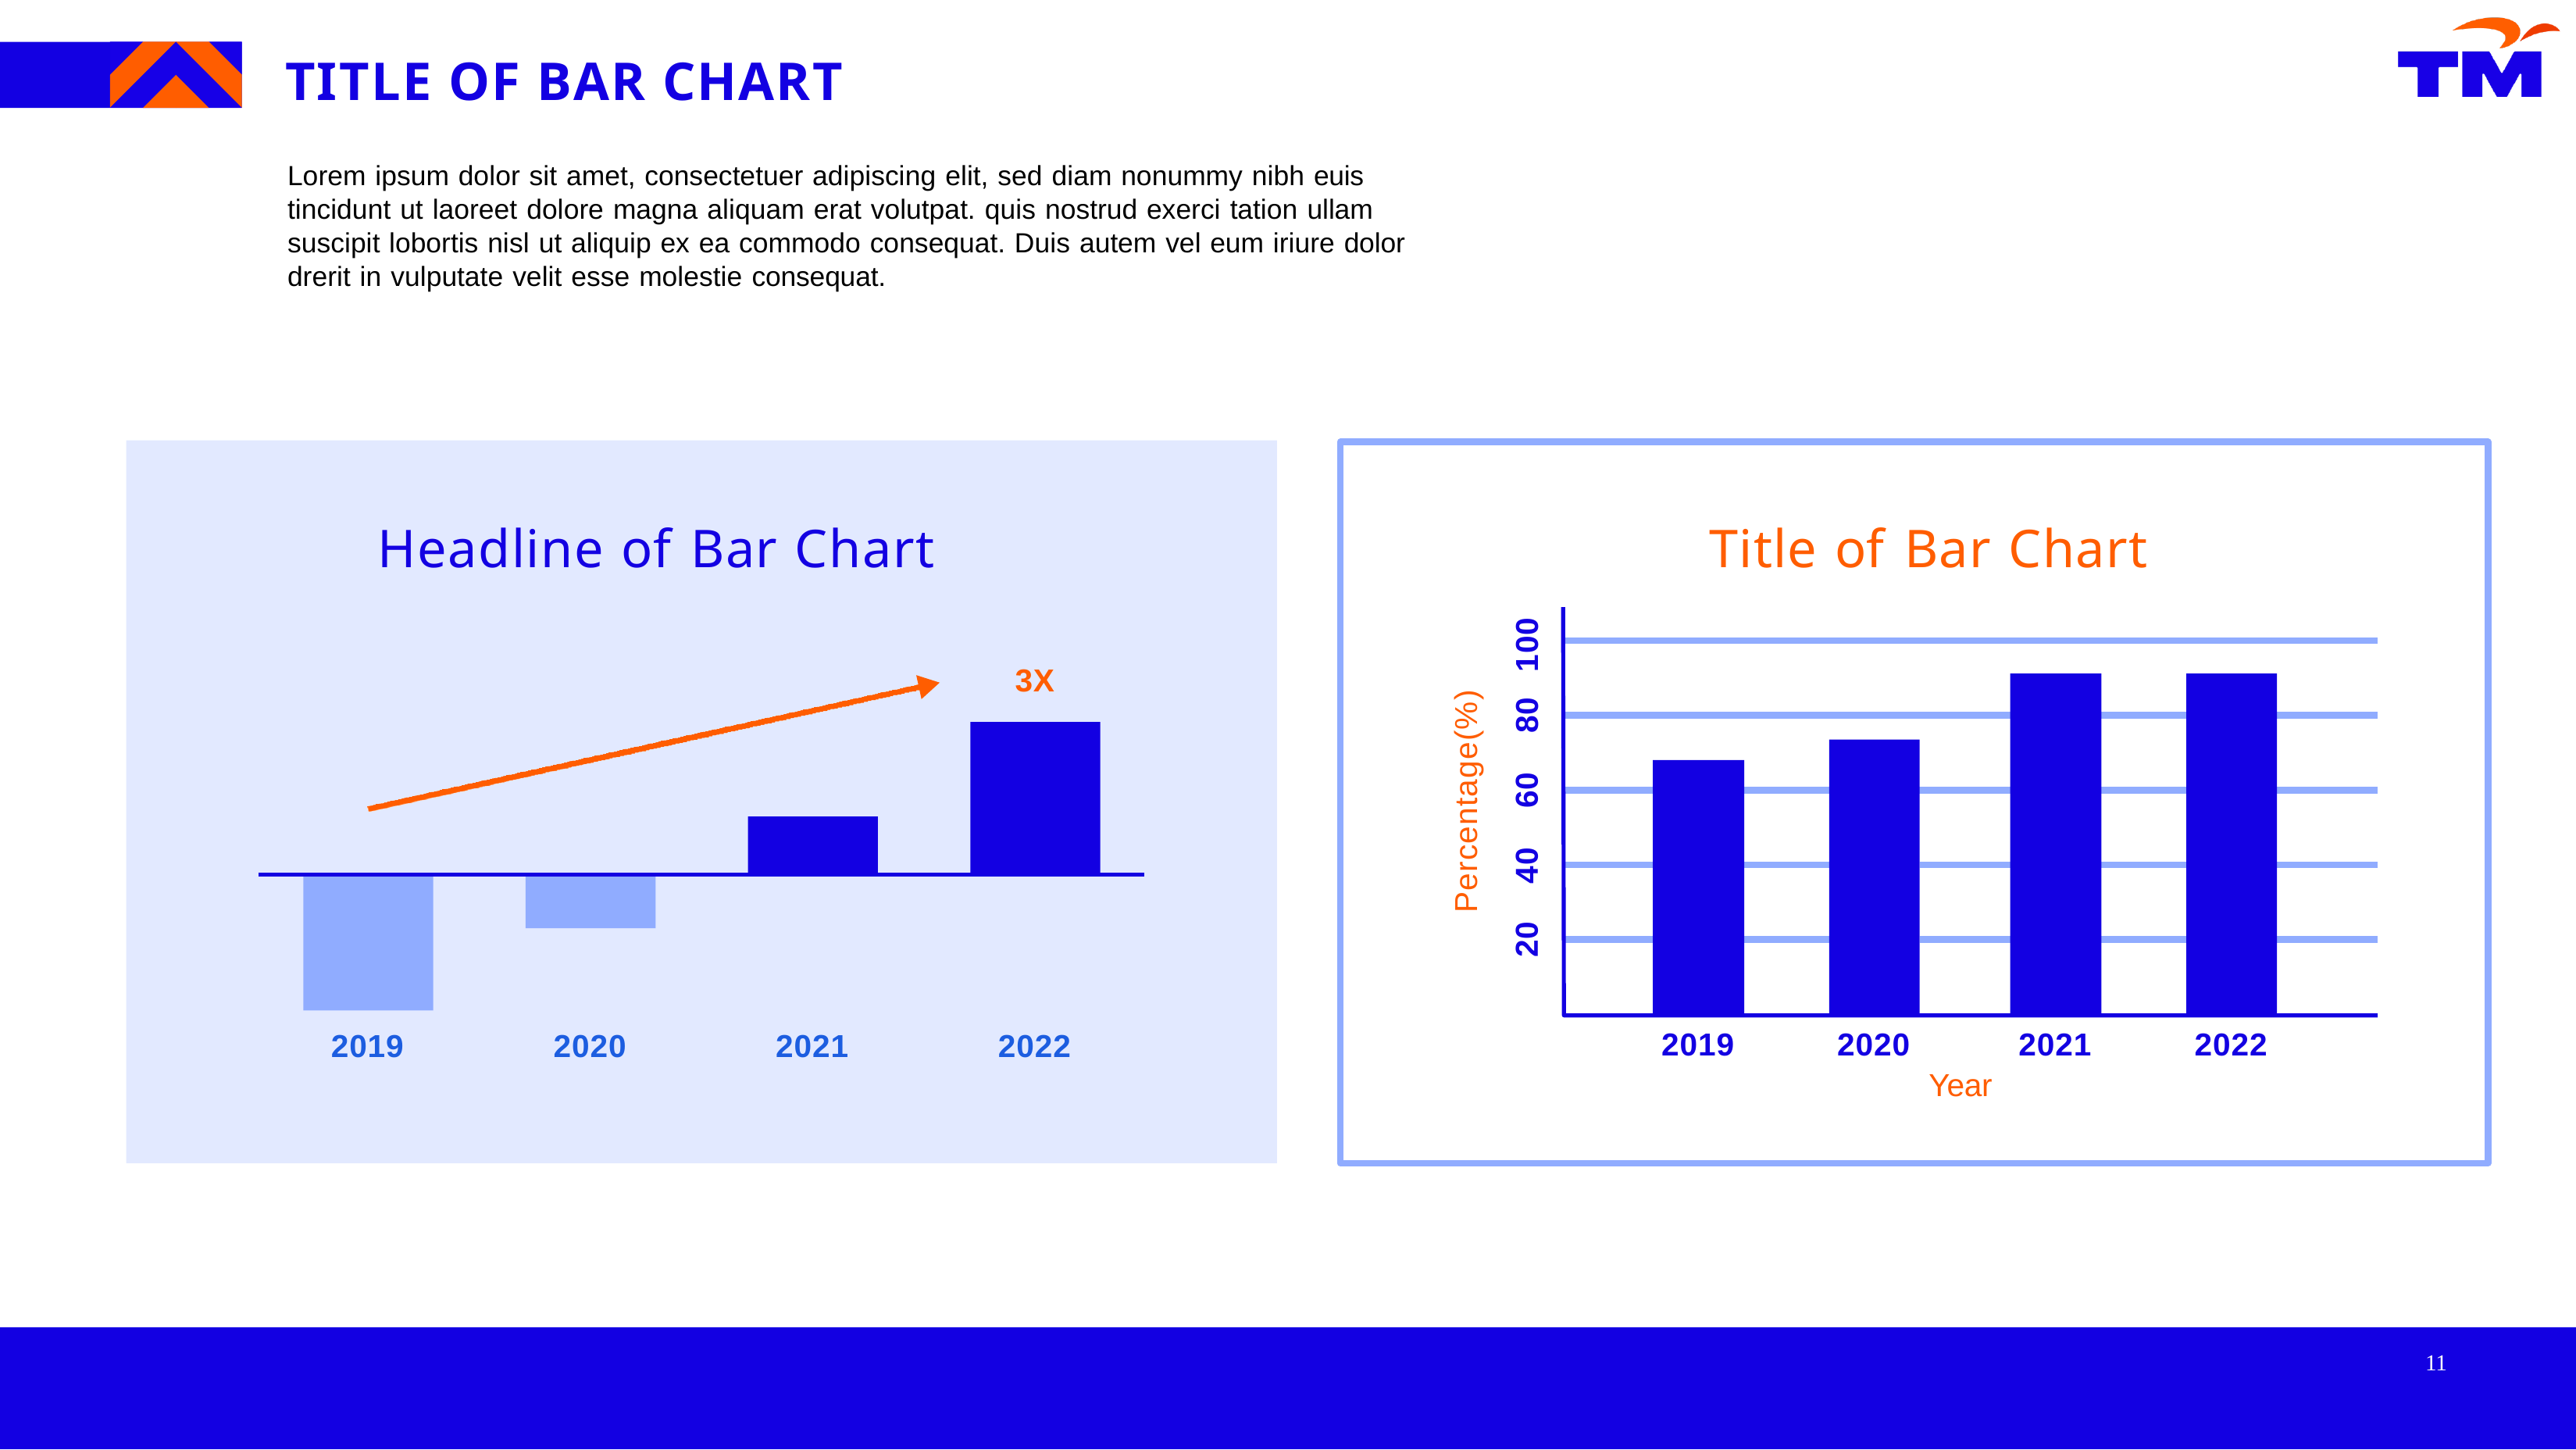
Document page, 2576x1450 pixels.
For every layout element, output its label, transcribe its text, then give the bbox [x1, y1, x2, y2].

text_box [126, 440, 1277, 1163]
text_box Lorem ipsum dolor sit amet, consectetuer adipiscing elit, sed diam nonummy nibh euis tincidunt ut laoreet dolore magna aliquam erat volutpat. quis nostrud exerci tation ullam suscipit lobortis nisl ut aliquip ex ea commodo consequat. Duis autem vel eum iriure dolor drerit in vulputate velit esse molestie consequat. [285, 155, 1419, 292]
text_box [1340, 441, 2489, 1163]
slide_number 11 [1854, 1348, 2447, 1384]
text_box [1562, 606, 2378, 1016]
text_box TITLE OF BAR CHART [284, 46, 2431, 111]
text_box 100 [1507, 607, 1545, 674]
picture [2271, 0, 2576, 223]
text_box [258, 513, 1145, 1066]
